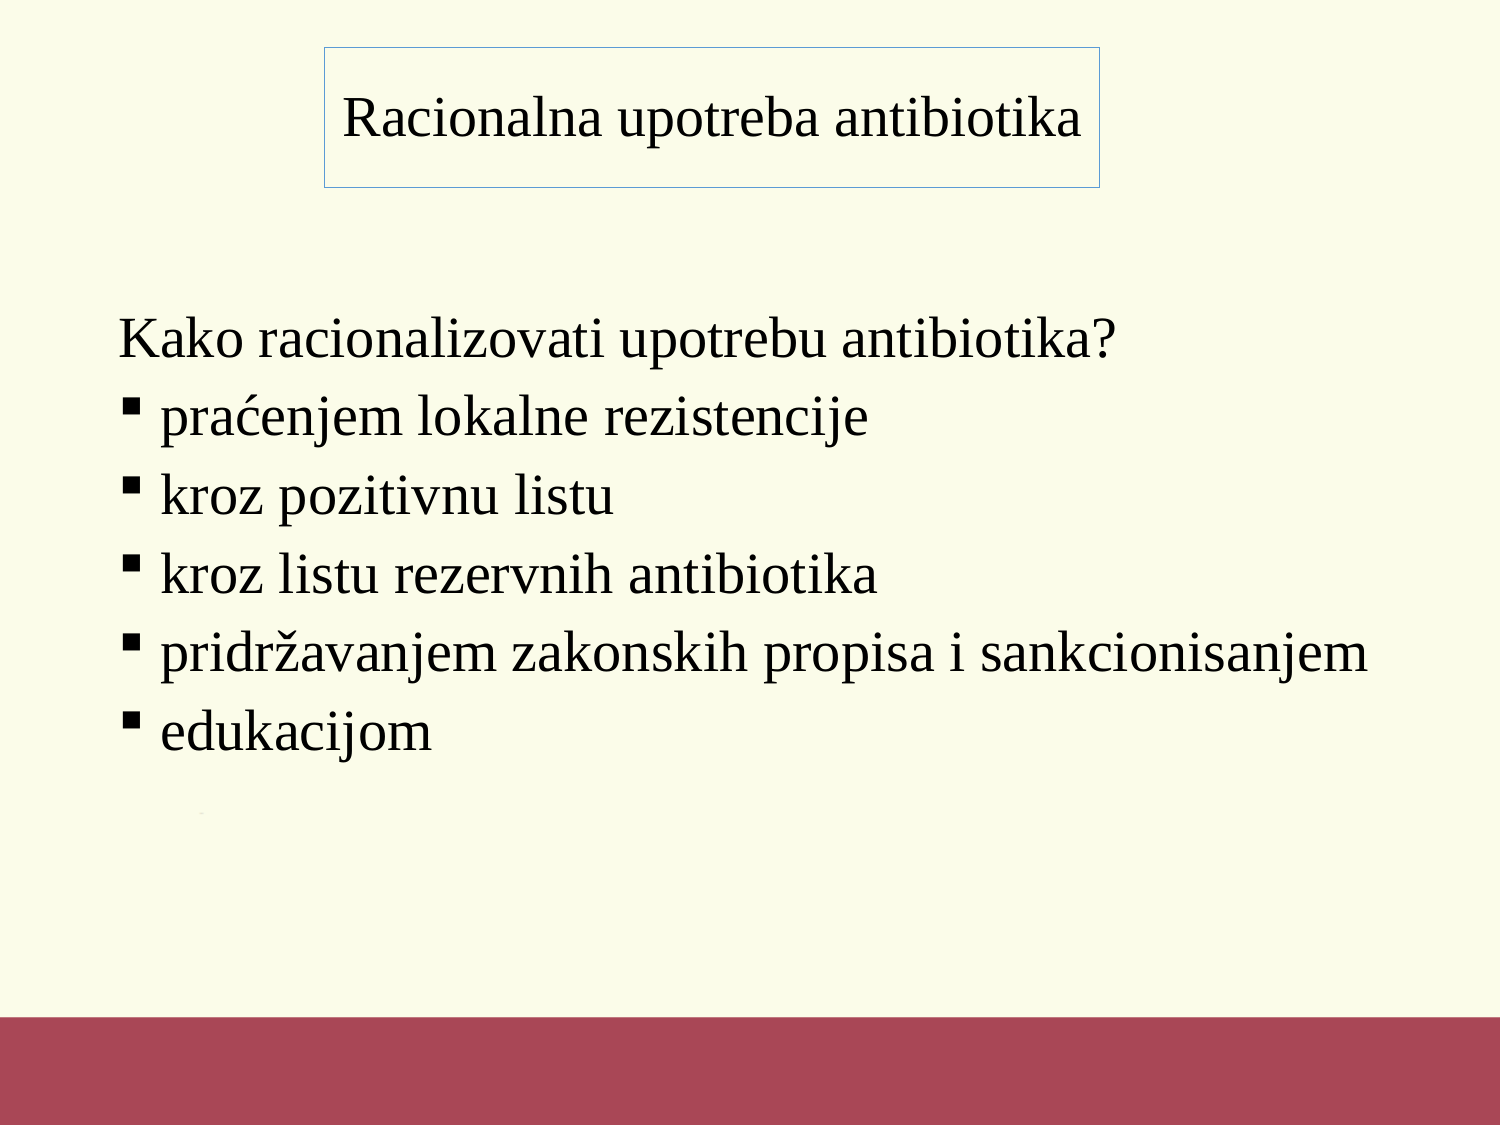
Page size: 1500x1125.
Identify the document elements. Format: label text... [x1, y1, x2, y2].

title Racionalna upotreba antibiotika [324, 47, 1100, 188]
picture [0, 0, 1500, 1125]
list Kako racionalizovati upotrebu antibiotika? praćenjem lokalne rezistencije kroz pozitivnu listu kroz listu rezervnih antibiotika pridržavanjem zakonskih propisa i sankcionisanjem edukacijom [103, 299, 1397, 1014]
